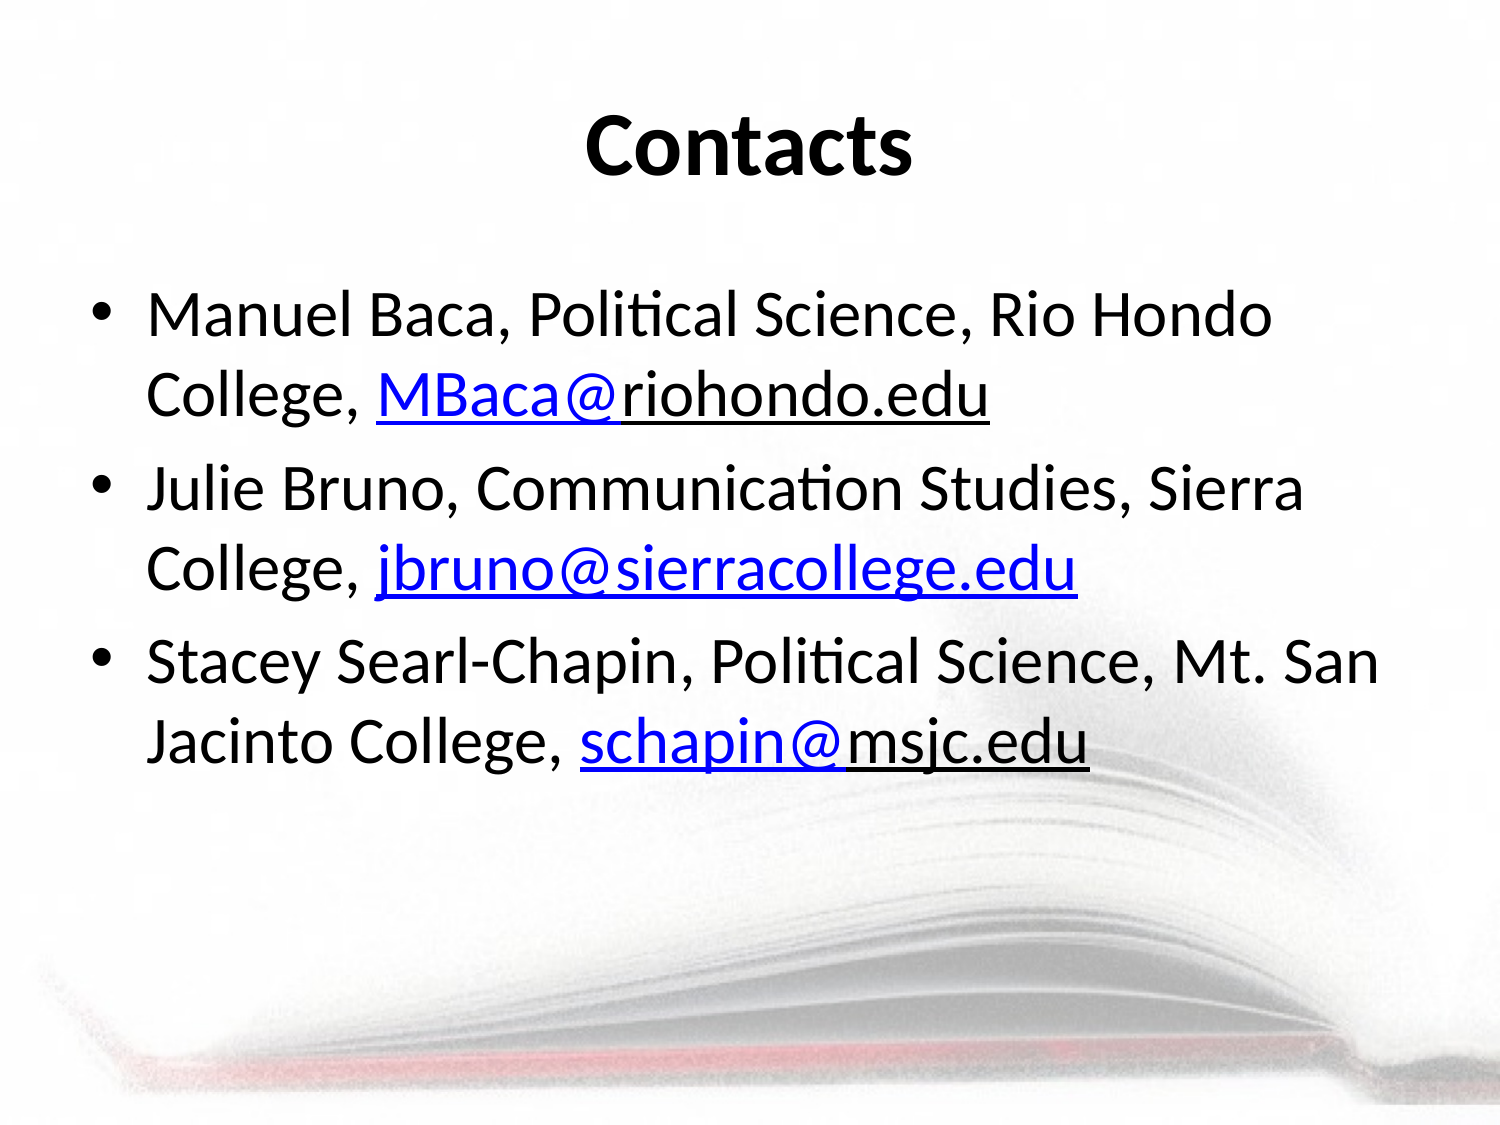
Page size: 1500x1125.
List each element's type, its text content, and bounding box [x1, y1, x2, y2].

title Contacts [75, 45, 1425, 233]
picture [0, 0, 1500, 1125]
list Manuel Baca, Political Science, Rio Hondo College, MBaca@riohondo.edu Julie Bruno, Communication Studies, Sierra College, jbruno@sierracollege.edu Stacey Searl-Chapin, Political Science, Mt. San Jacinto College, schapin@msjc.edu [75, 262, 1425, 1005]
